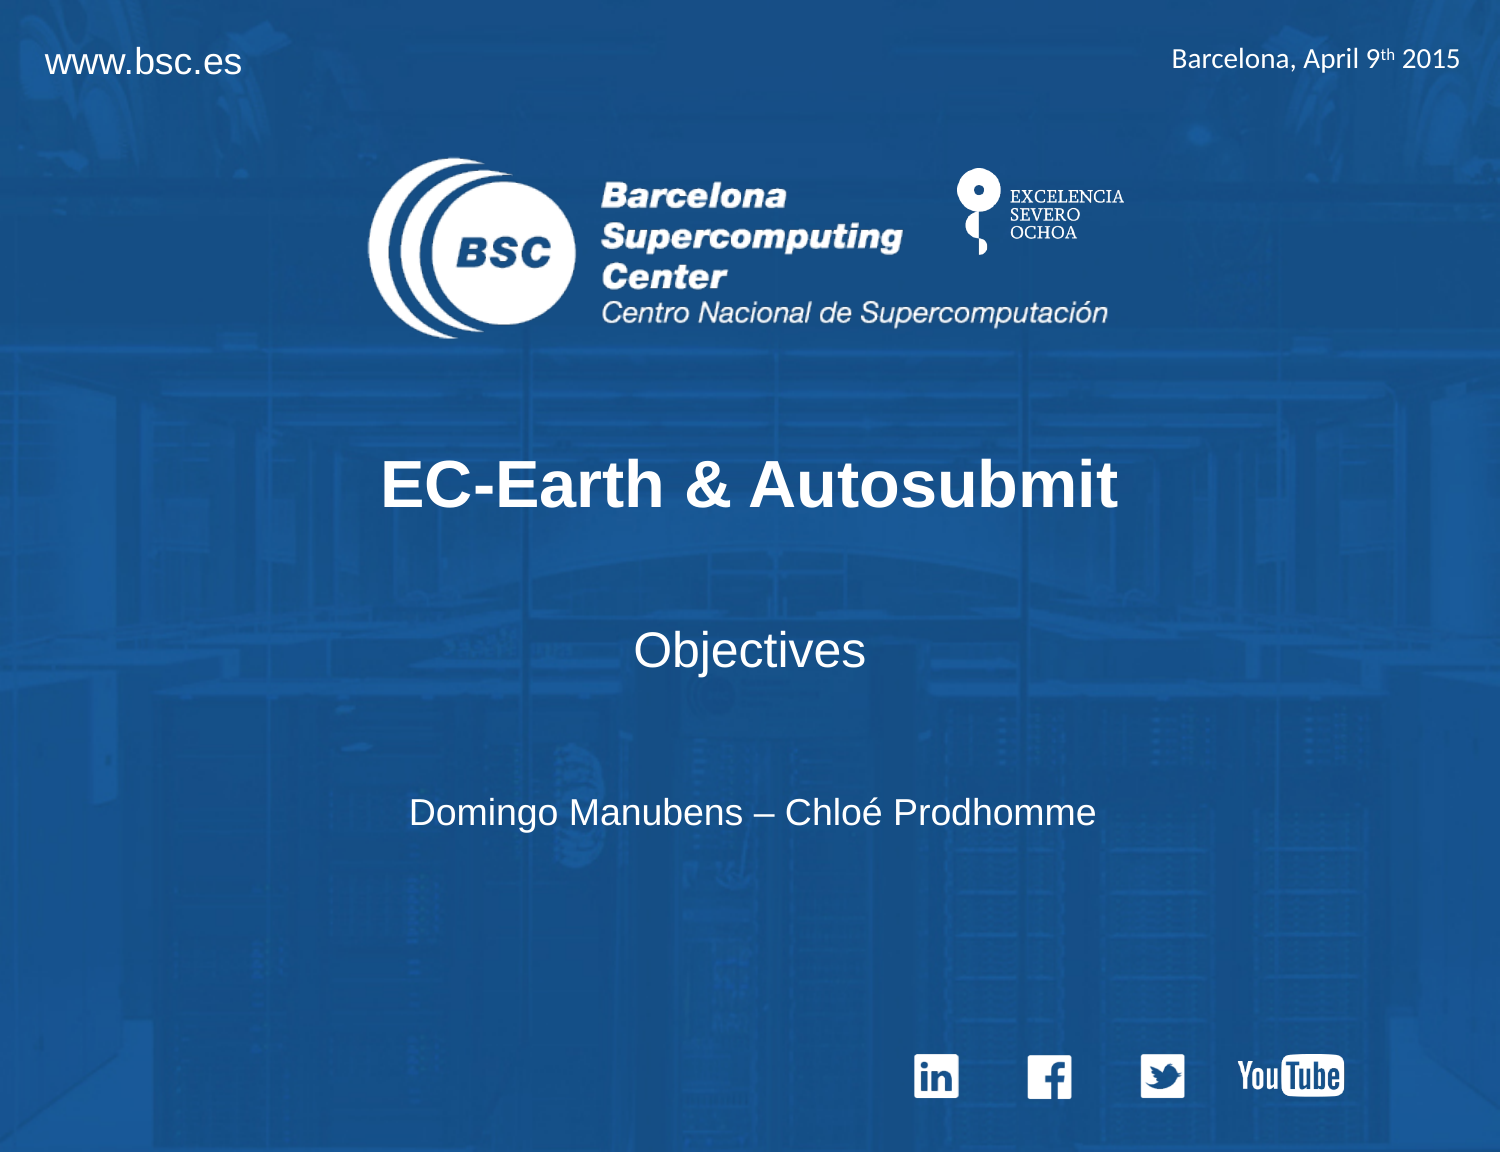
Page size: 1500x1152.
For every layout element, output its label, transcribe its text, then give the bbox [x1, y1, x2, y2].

text_box Barcelona, April 9th 2015 [1074, 32, 1476, 101]
picture [0, 0, 1500, 1152]
text_box Objectives [225, 609, 1275, 718]
text_box EC-Earth & Autosubmit [112, 357, 1388, 605]
text_box Domingo Manubens – Chloé Prodhomme [221, 780, 1285, 863]
